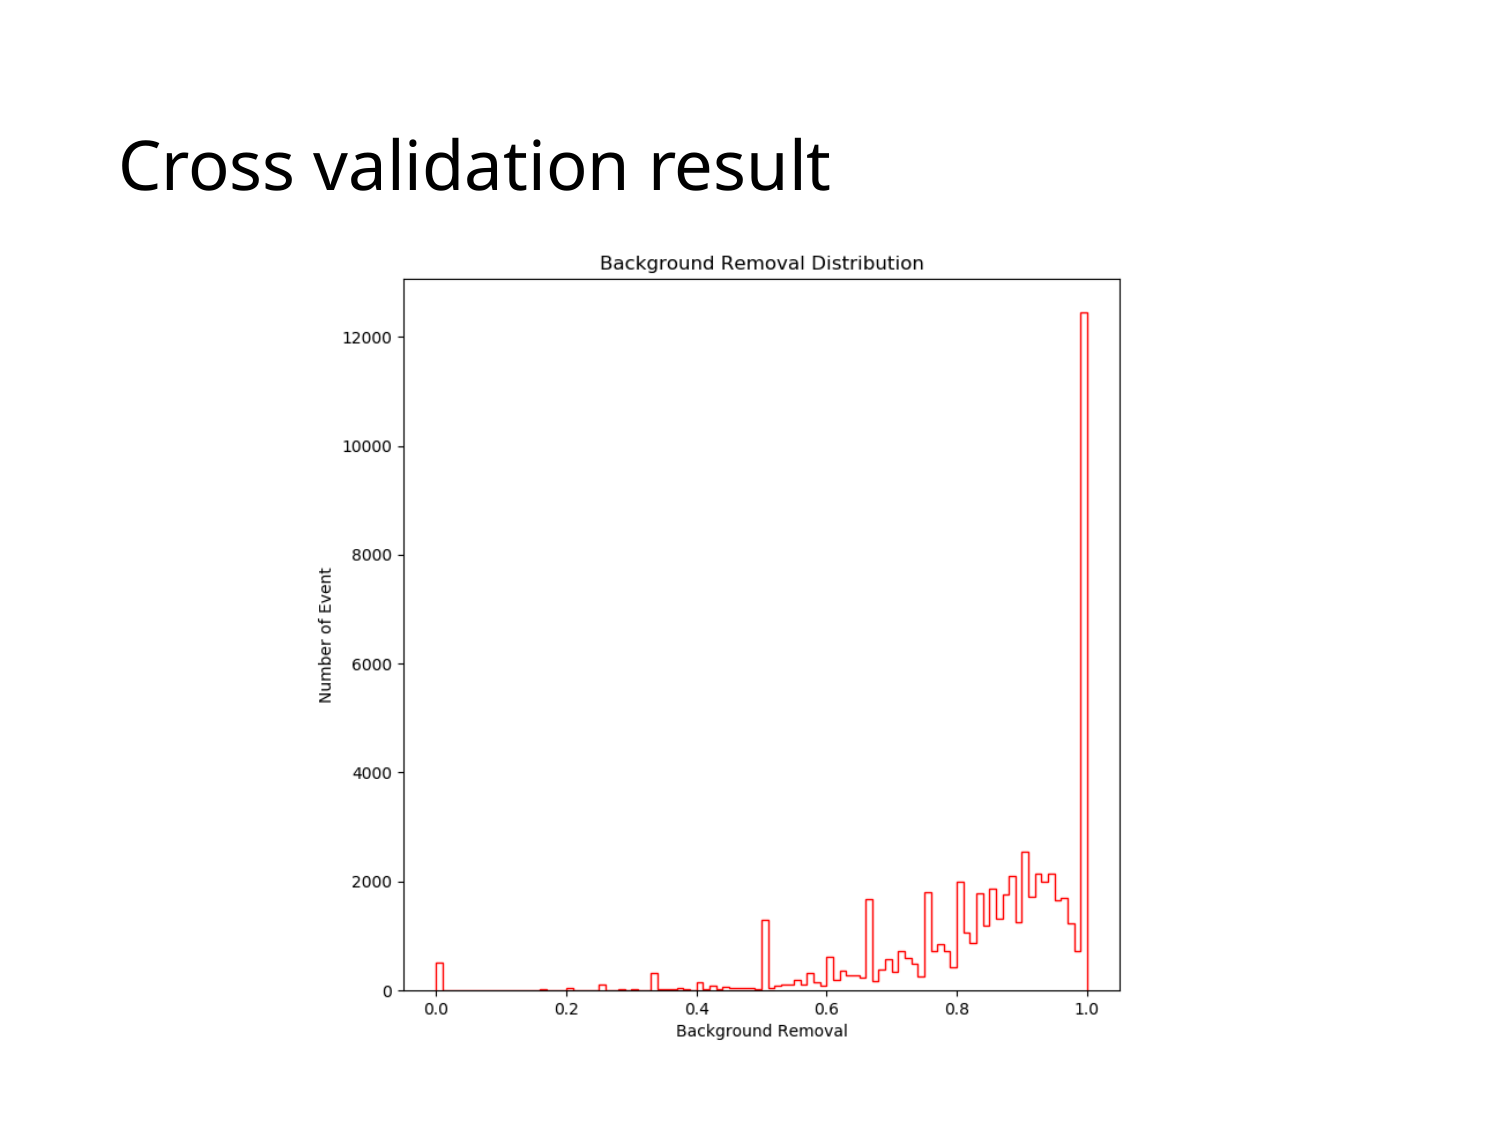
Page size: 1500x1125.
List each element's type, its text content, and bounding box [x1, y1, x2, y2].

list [288, 168, 1212, 1092]
title Cross validation result [103, 59, 1397, 278]
